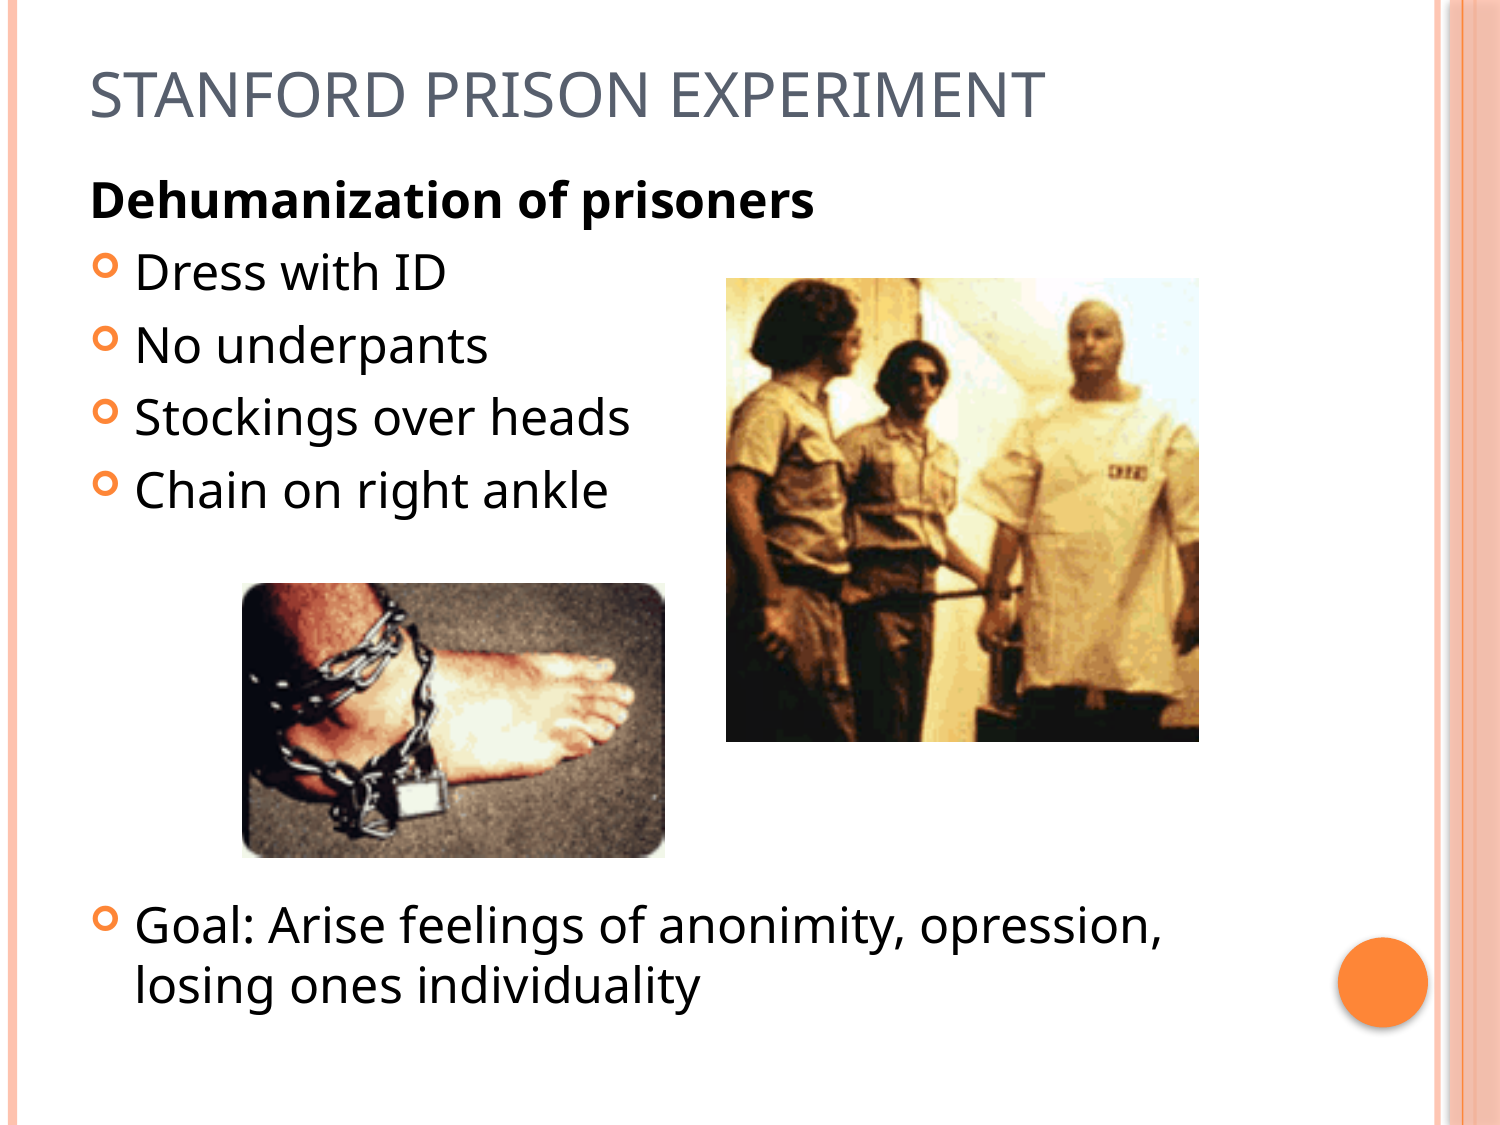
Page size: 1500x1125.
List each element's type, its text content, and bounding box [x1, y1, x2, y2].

picture [241, 583, 666, 859]
title Stanford prison experiment [75, 45, 1300, 138]
picture [725, 278, 1200, 743]
list Dehumanization of prisoners Dress with ID No underpants Stockings over heads Chain on right ankle Goal: Arise feelings of anonimity, opression, losing ones individuality [75, 160, 1300, 1062]
